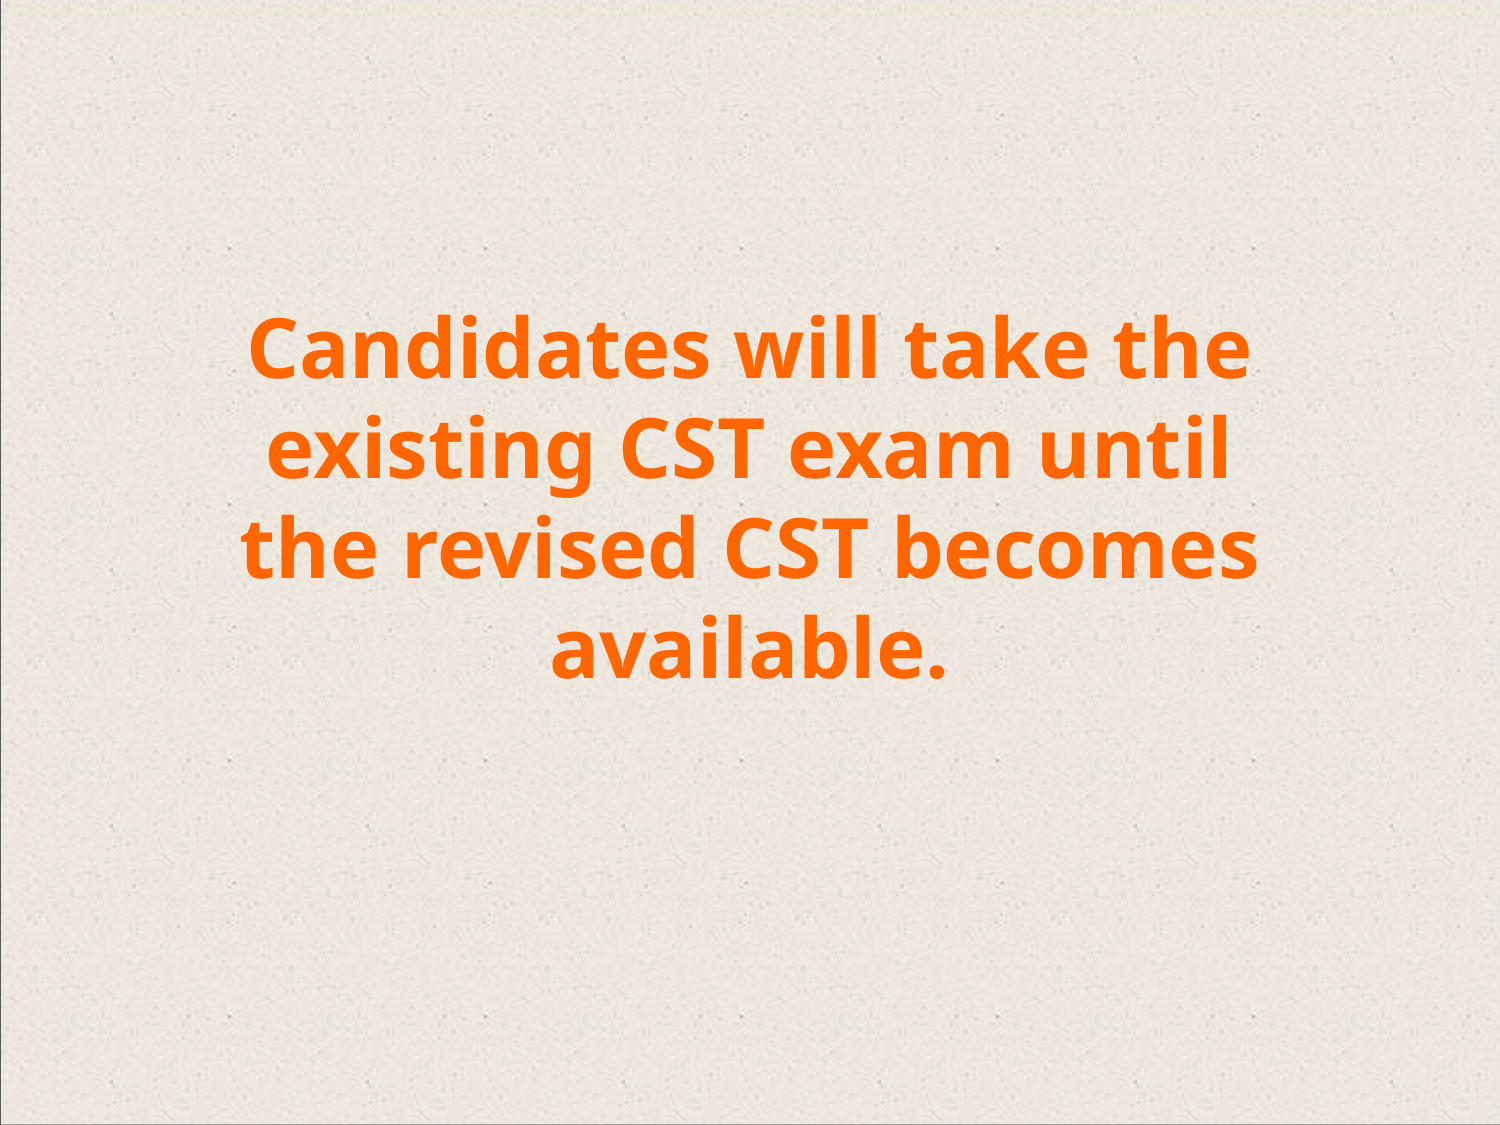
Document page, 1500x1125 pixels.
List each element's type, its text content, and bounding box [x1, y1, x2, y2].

list Candidates will take the existing CST exam until the revised CST becomes available. [162, 287, 1326, 777]
